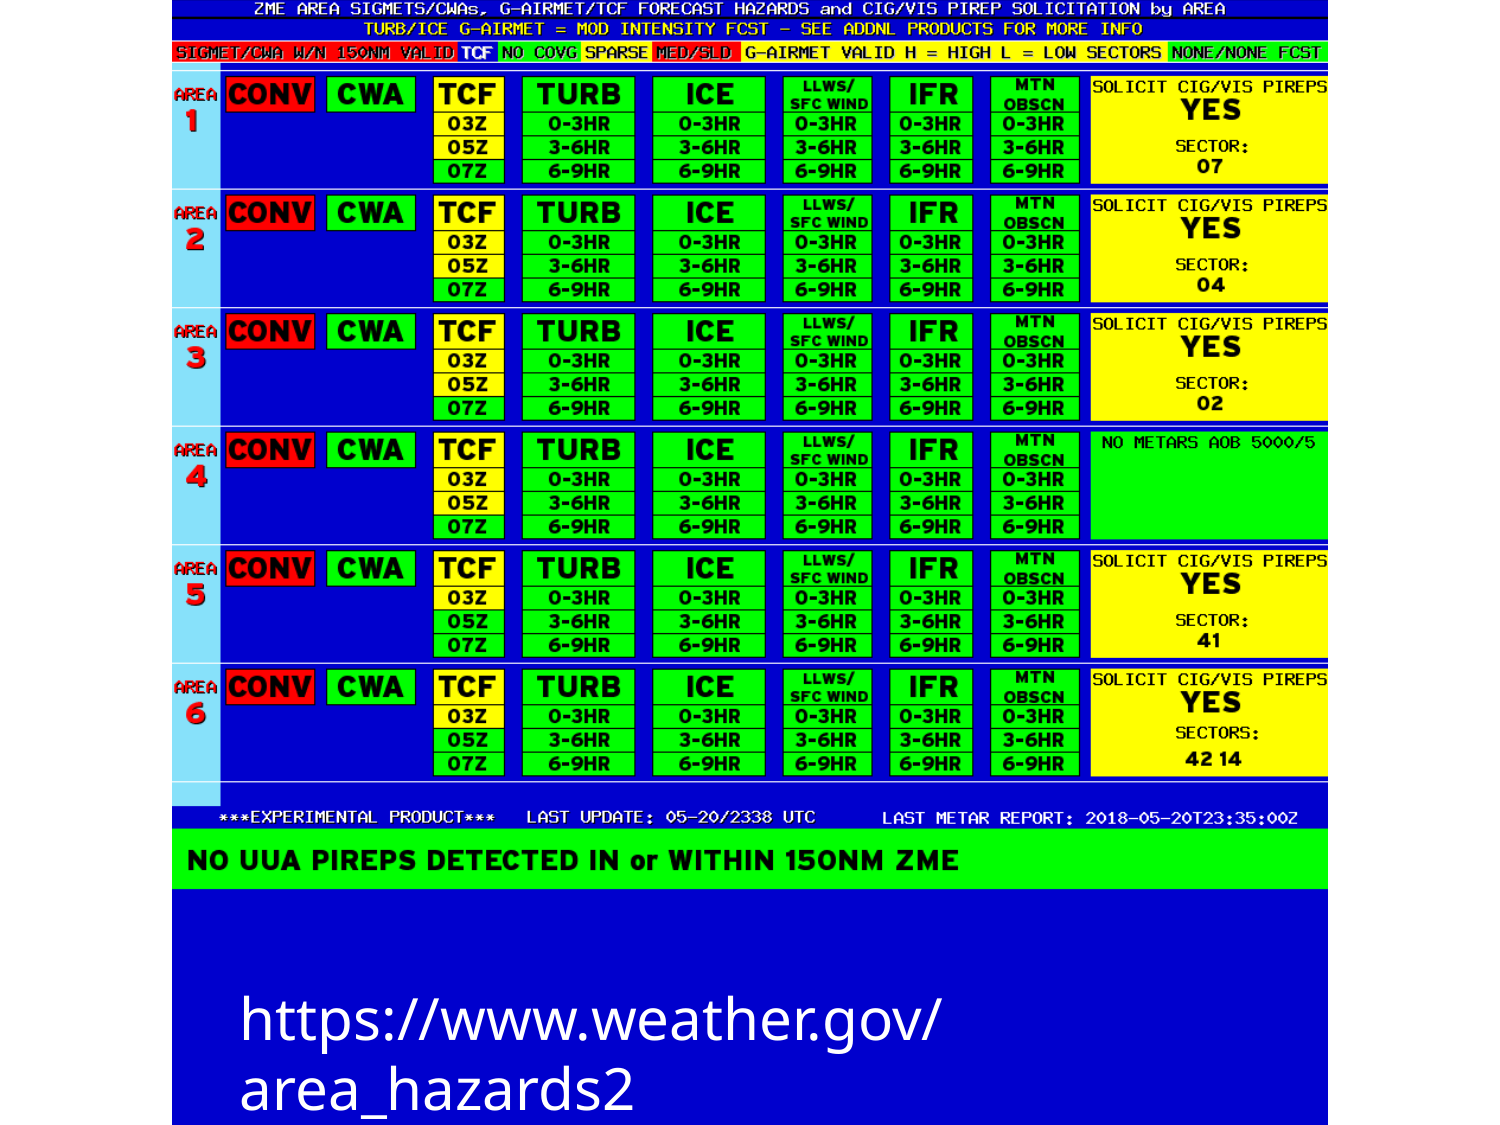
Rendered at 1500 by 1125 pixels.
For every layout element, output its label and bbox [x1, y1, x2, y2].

picture [172, 0, 1328, 1125]
